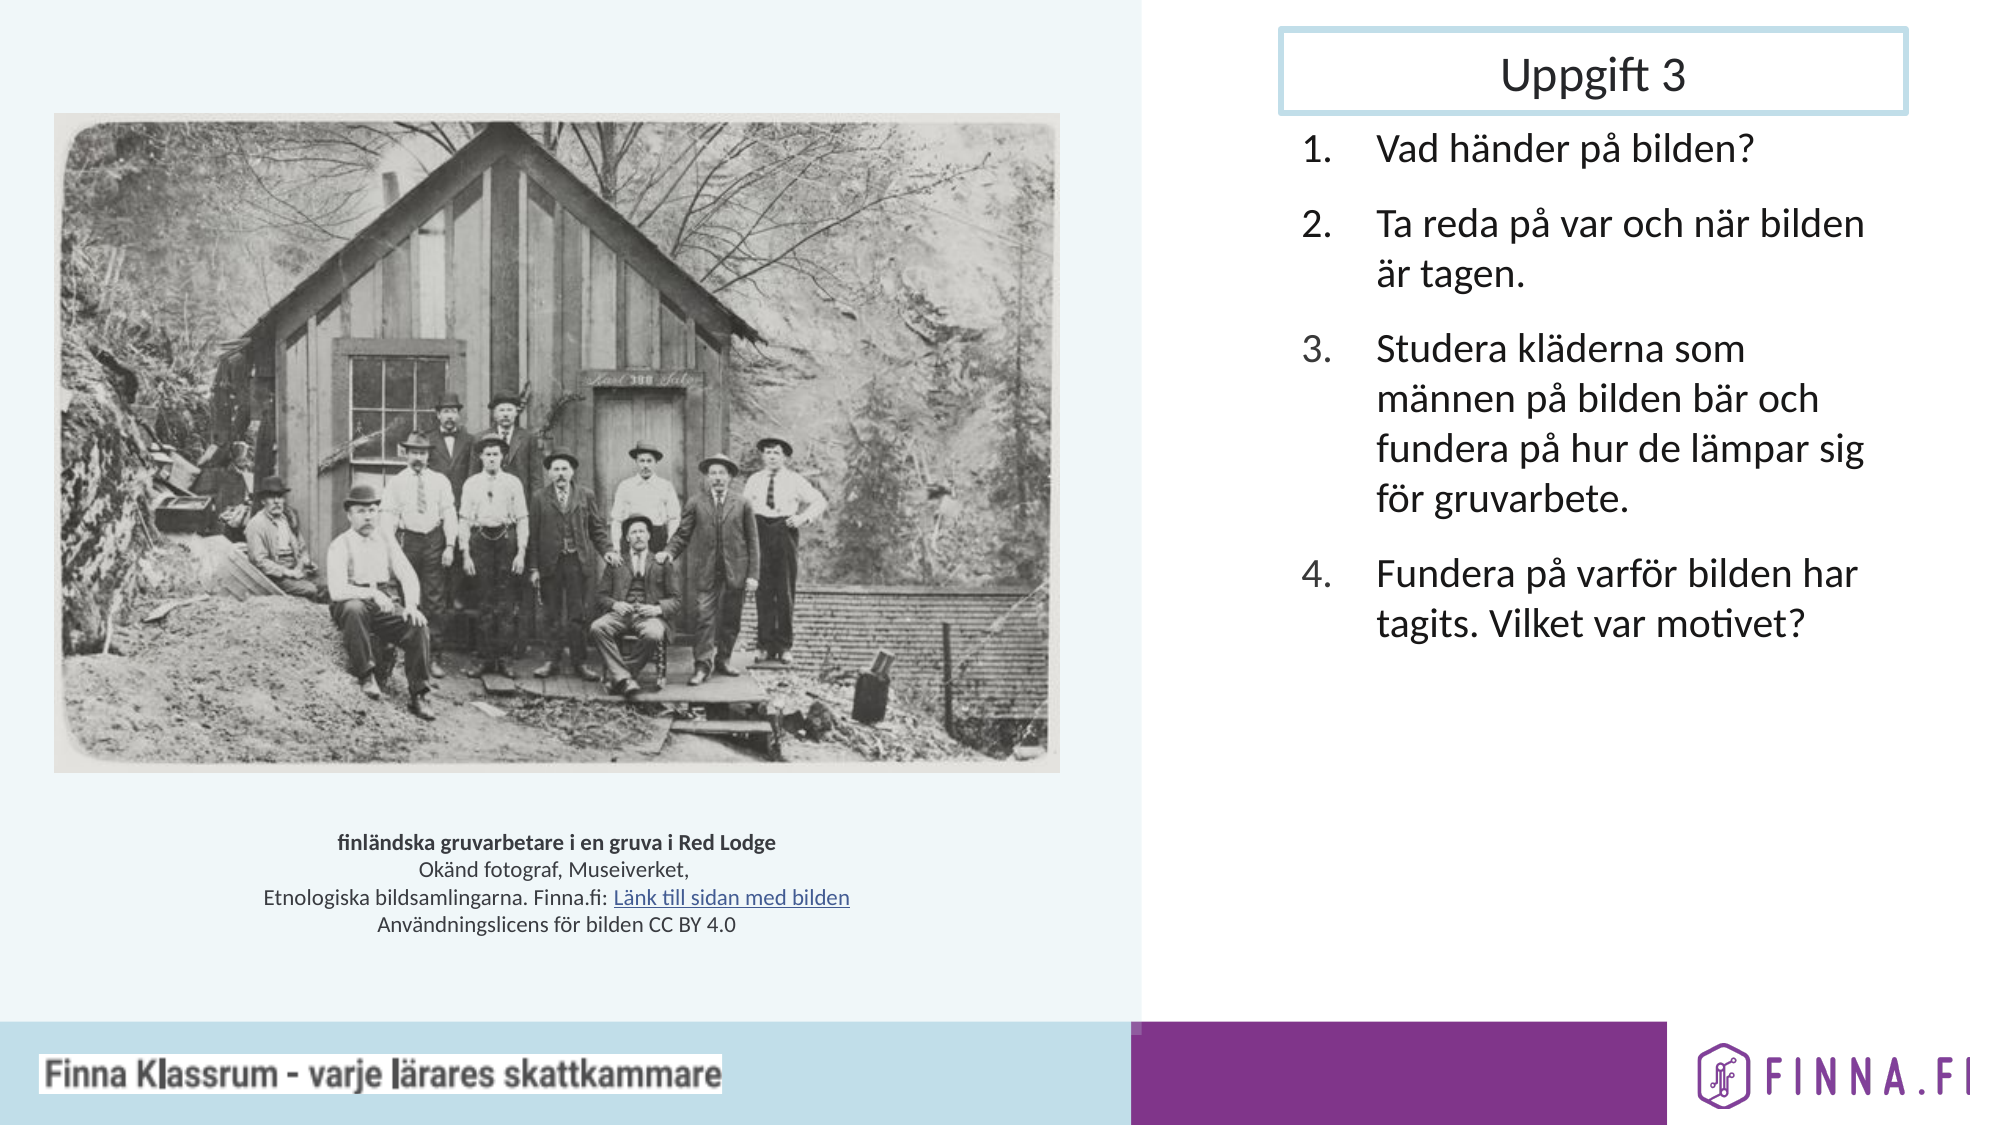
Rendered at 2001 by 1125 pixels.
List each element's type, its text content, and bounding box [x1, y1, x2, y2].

picture [54, 112, 1060, 773]
text_box Vad händer på bilden? Ta reda på var och när bilden är tagen. Studera kläderna som männen på bilden bär och fundera på hur de lämpar sig för gruvarbete. Fundera på varför bilden har tagits. Vilket var motivet? [1286, 113, 1904, 870]
text_box Uppgift 3 [1280, 29, 1906, 114]
text_box finländska gruvarbetare i en gruva i Red Lodge Okänd fotograf, Museiverket, Etnologiska bildsamlingarna. Finna.fi: Länk till sidan med bilden Användningslicens för bilden CC BY 4.0 [128, 819, 986, 945]
